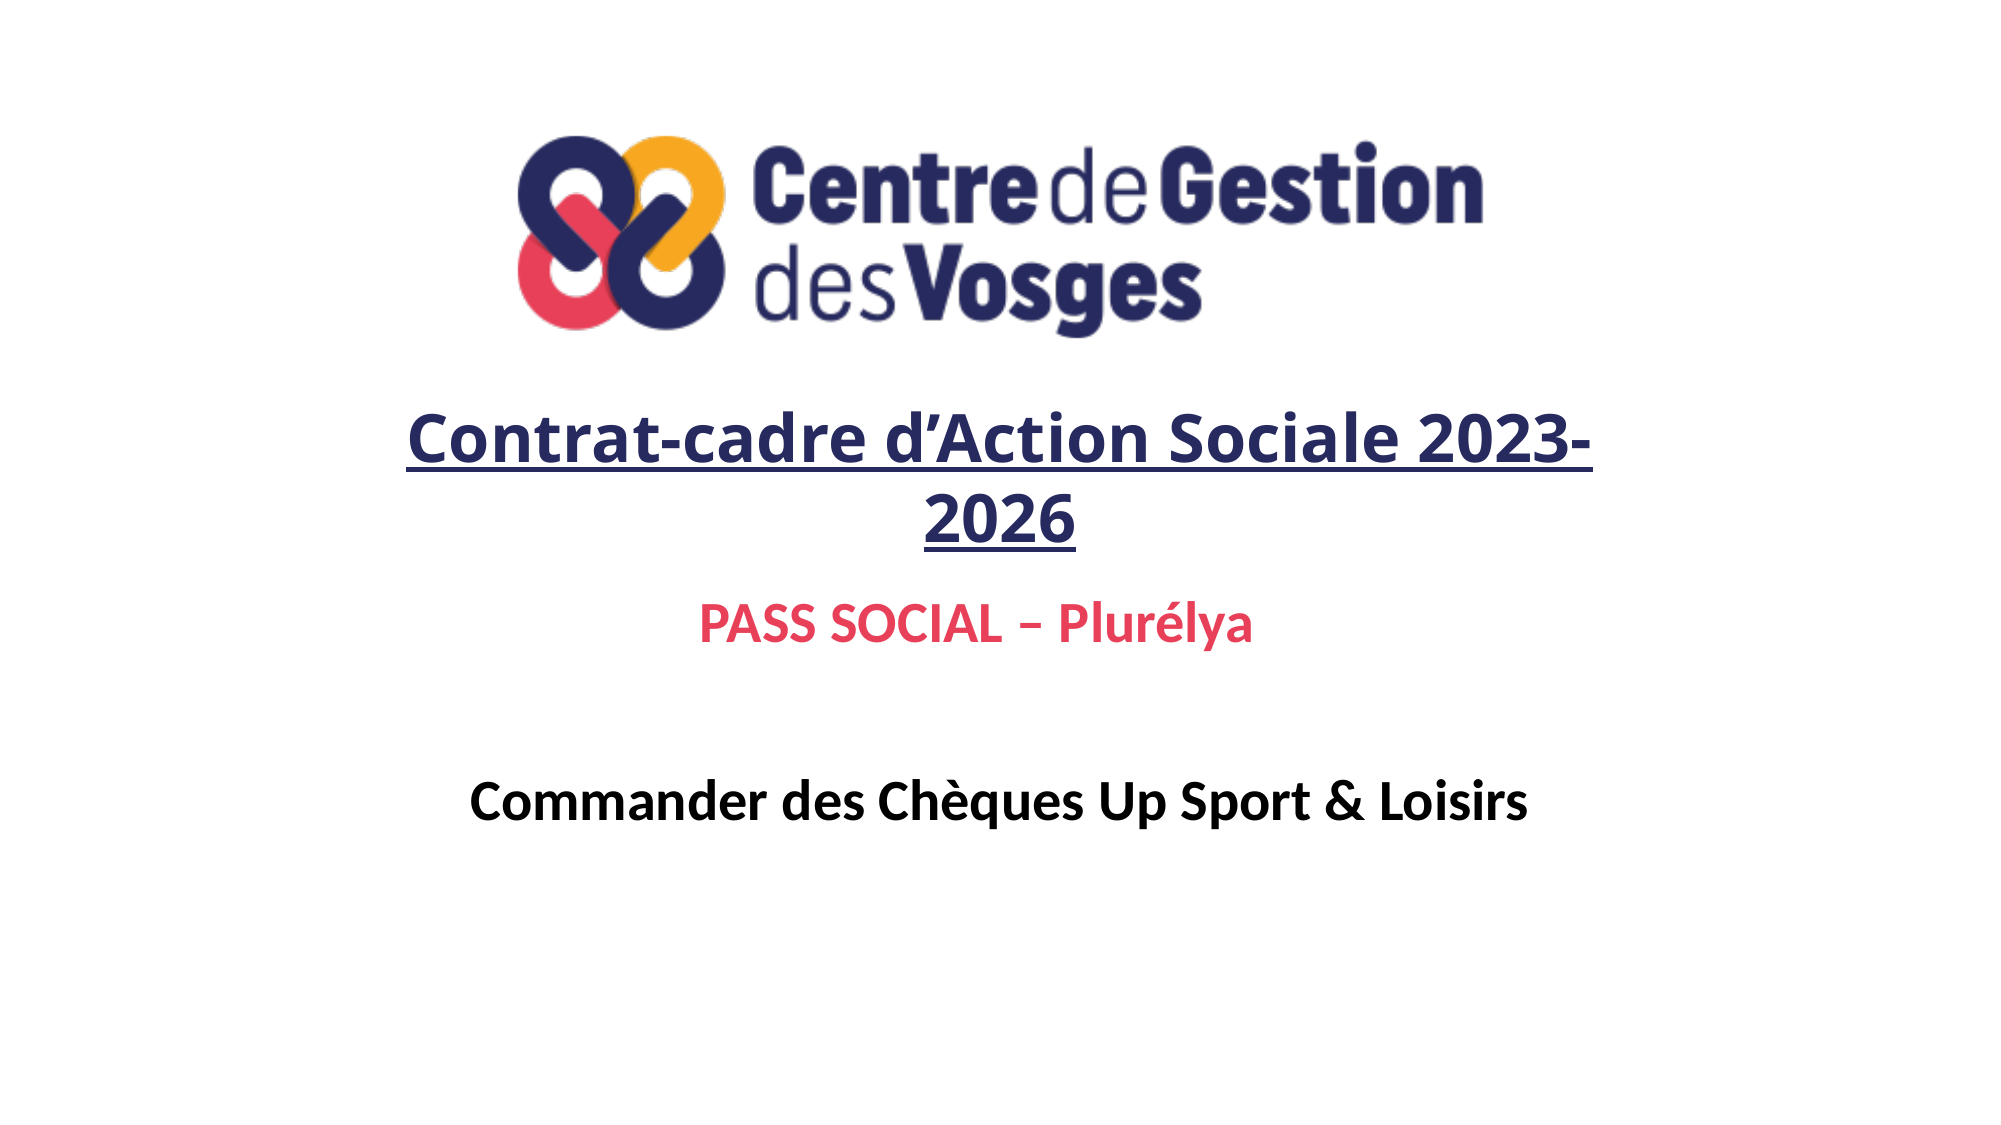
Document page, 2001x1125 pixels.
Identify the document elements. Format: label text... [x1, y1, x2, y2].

text_box Contrat-cadre d’Action Sociale 2023-2026 [361, 388, 1639, 563]
picture [496, 118, 1504, 353]
text_box PASS SOCIAL – Plurélya [685, 576, 1315, 662]
text_box Commander des Chèques Up Sport & Loisirs [440, 755, 1560, 840]
